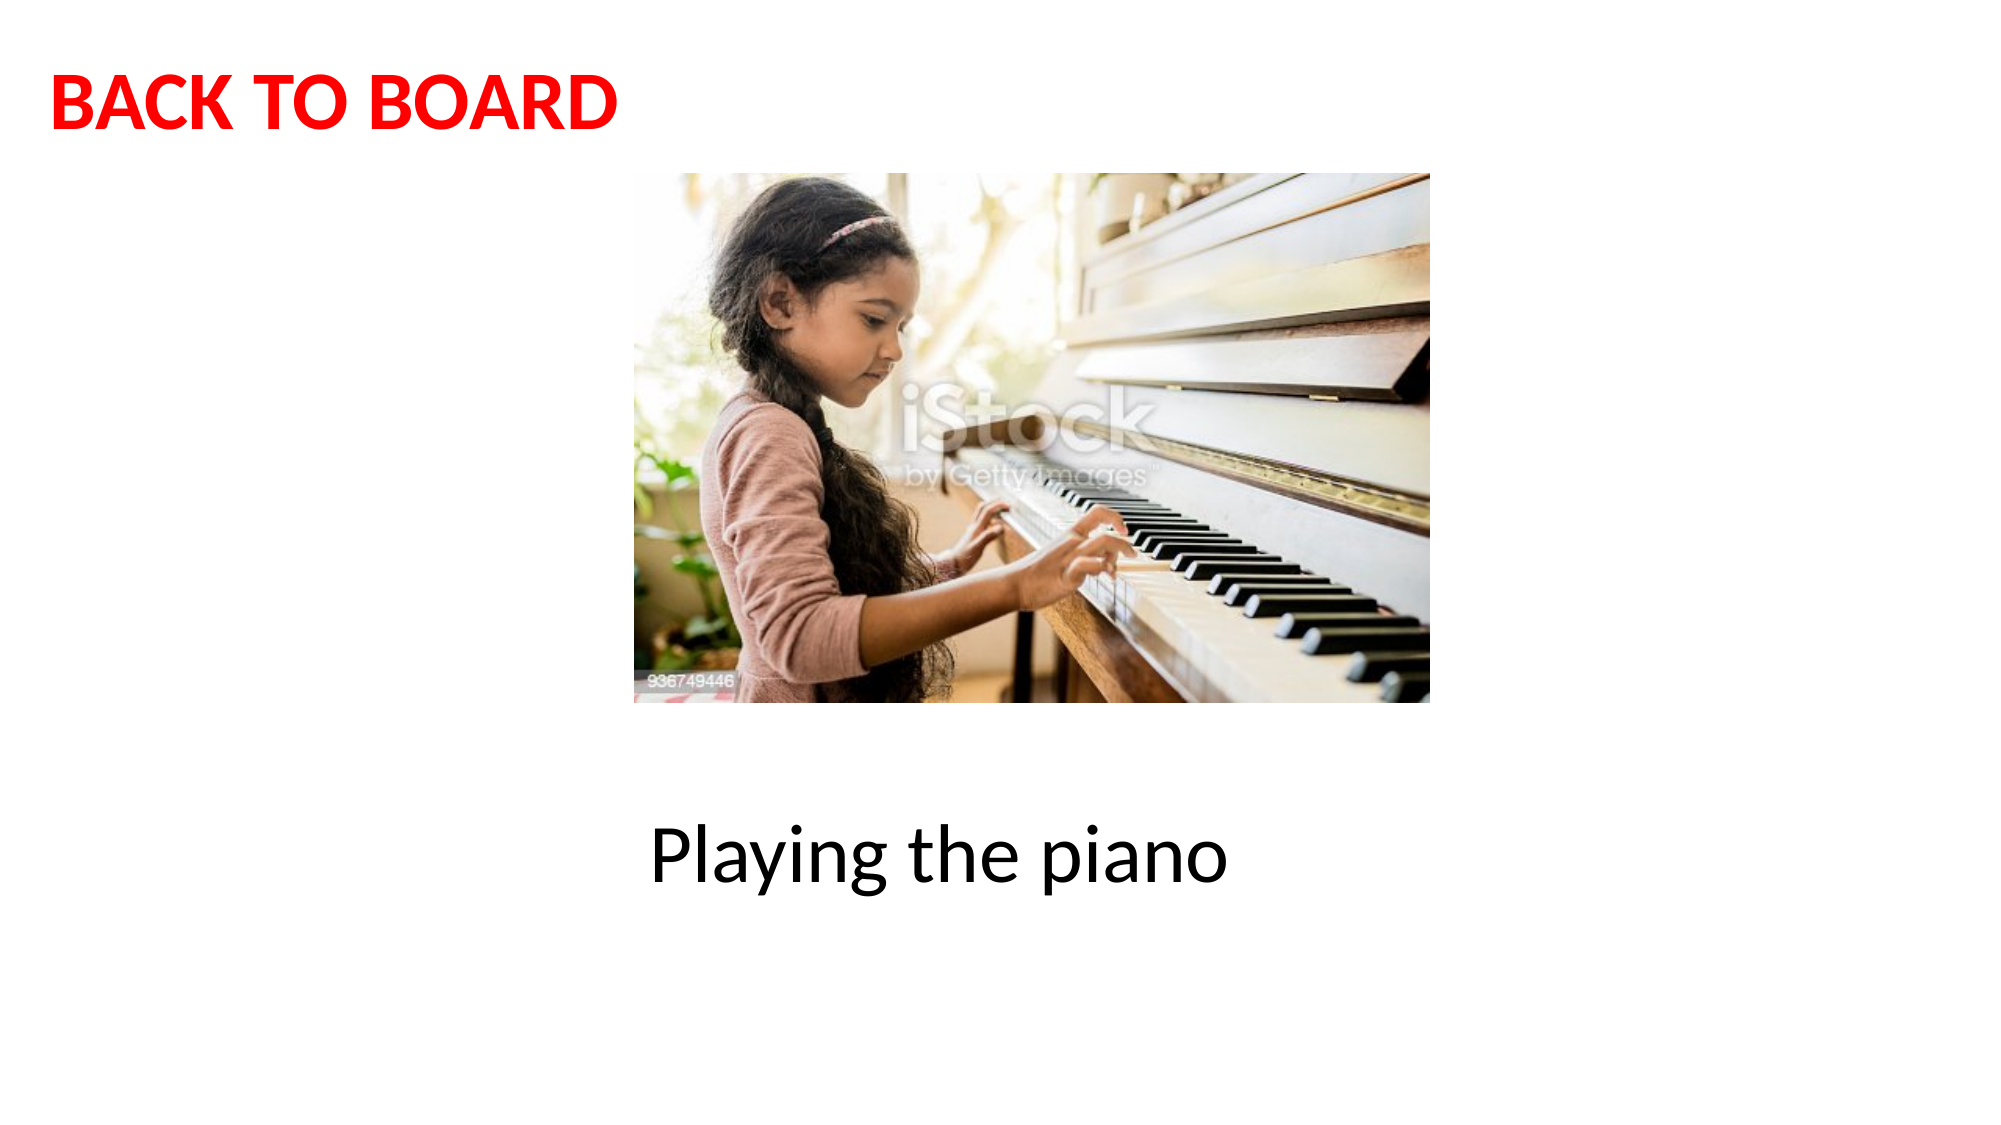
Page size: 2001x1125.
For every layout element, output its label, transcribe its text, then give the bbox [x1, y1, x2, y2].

text_box BACK TO BOARD [34, 38, 748, 154]
picture [634, 173, 1430, 703]
text_box Playing the piano [634, 791, 1605, 906]
